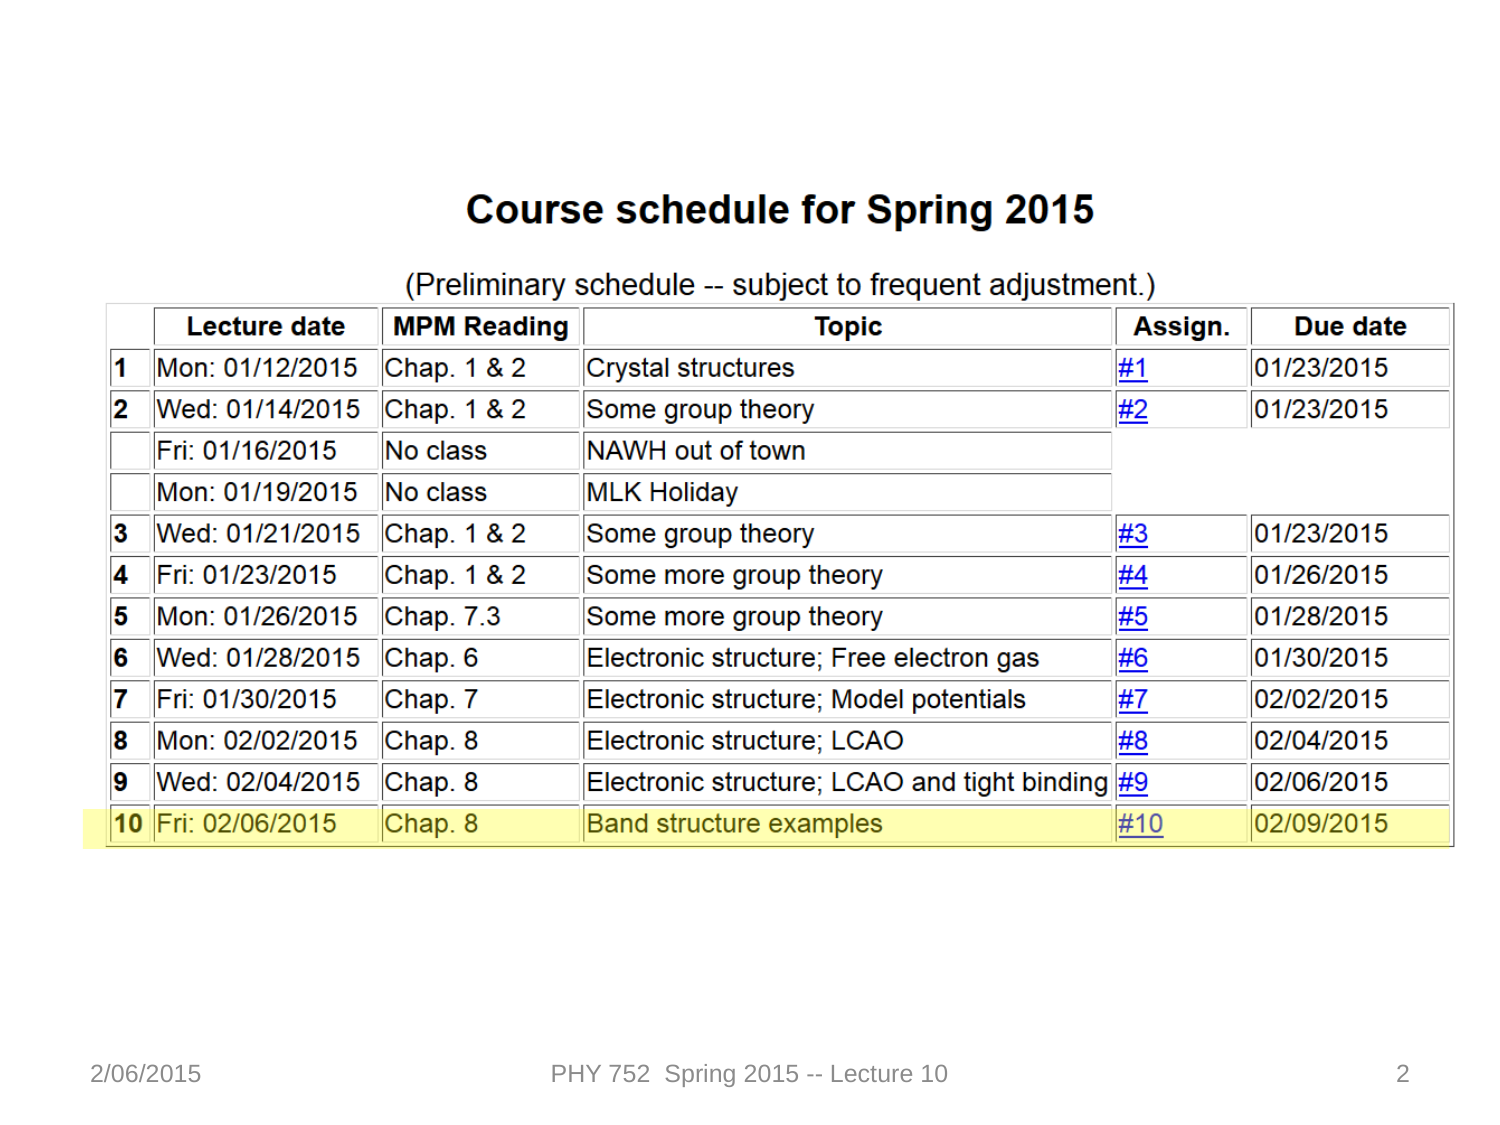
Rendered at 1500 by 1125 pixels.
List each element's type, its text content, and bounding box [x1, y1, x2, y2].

footer PHY 752 Spring 2015 -- Lecture 10 [512, 1042, 988, 1103]
picture [51, 172, 1479, 865]
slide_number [75, 1042, 425, 1103]
slide_number 2 [1074, 1042, 1425, 1103]
